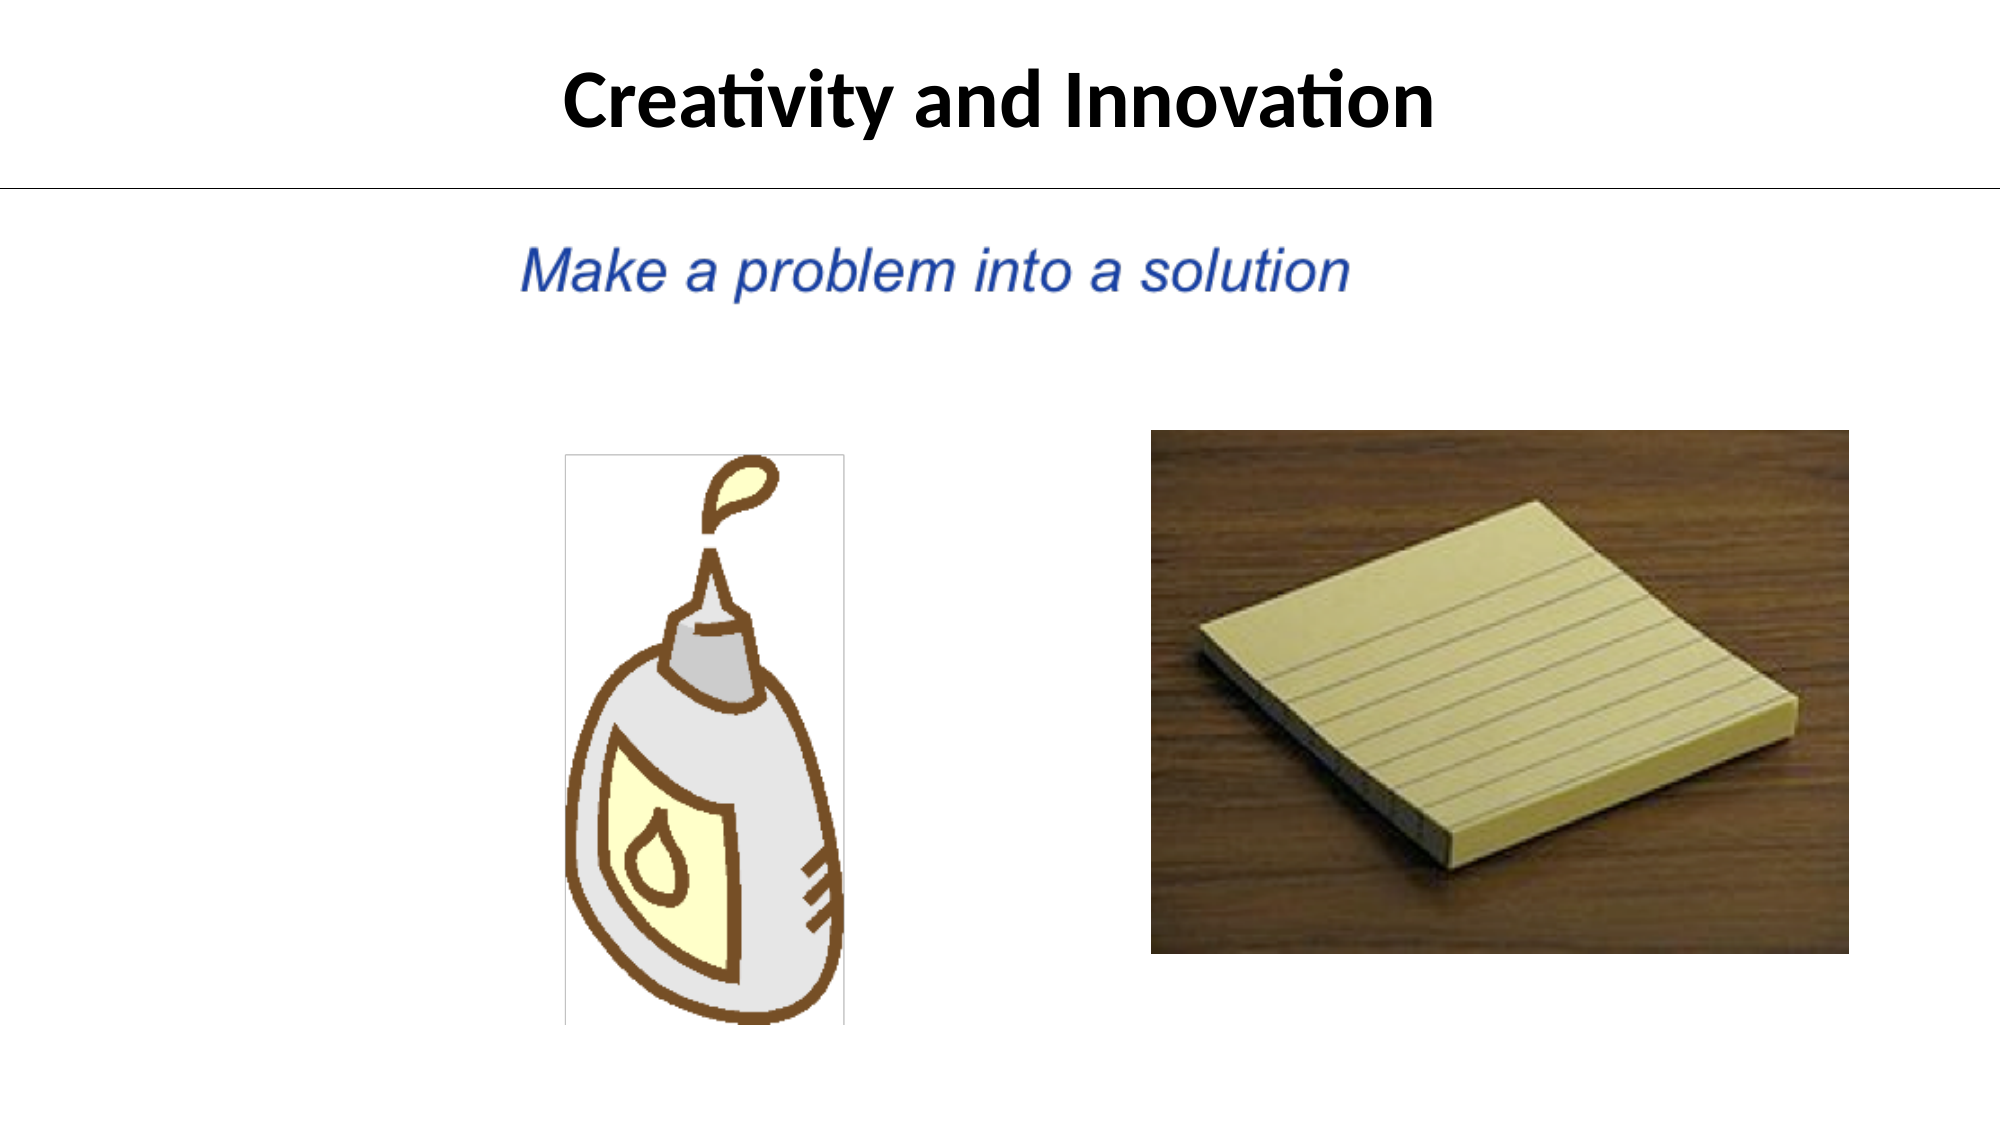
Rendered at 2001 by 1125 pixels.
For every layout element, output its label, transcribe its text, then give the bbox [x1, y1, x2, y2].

picture [500, 227, 1849, 1025]
text_box Creativity and Innovation [548, 37, 1452, 152]
